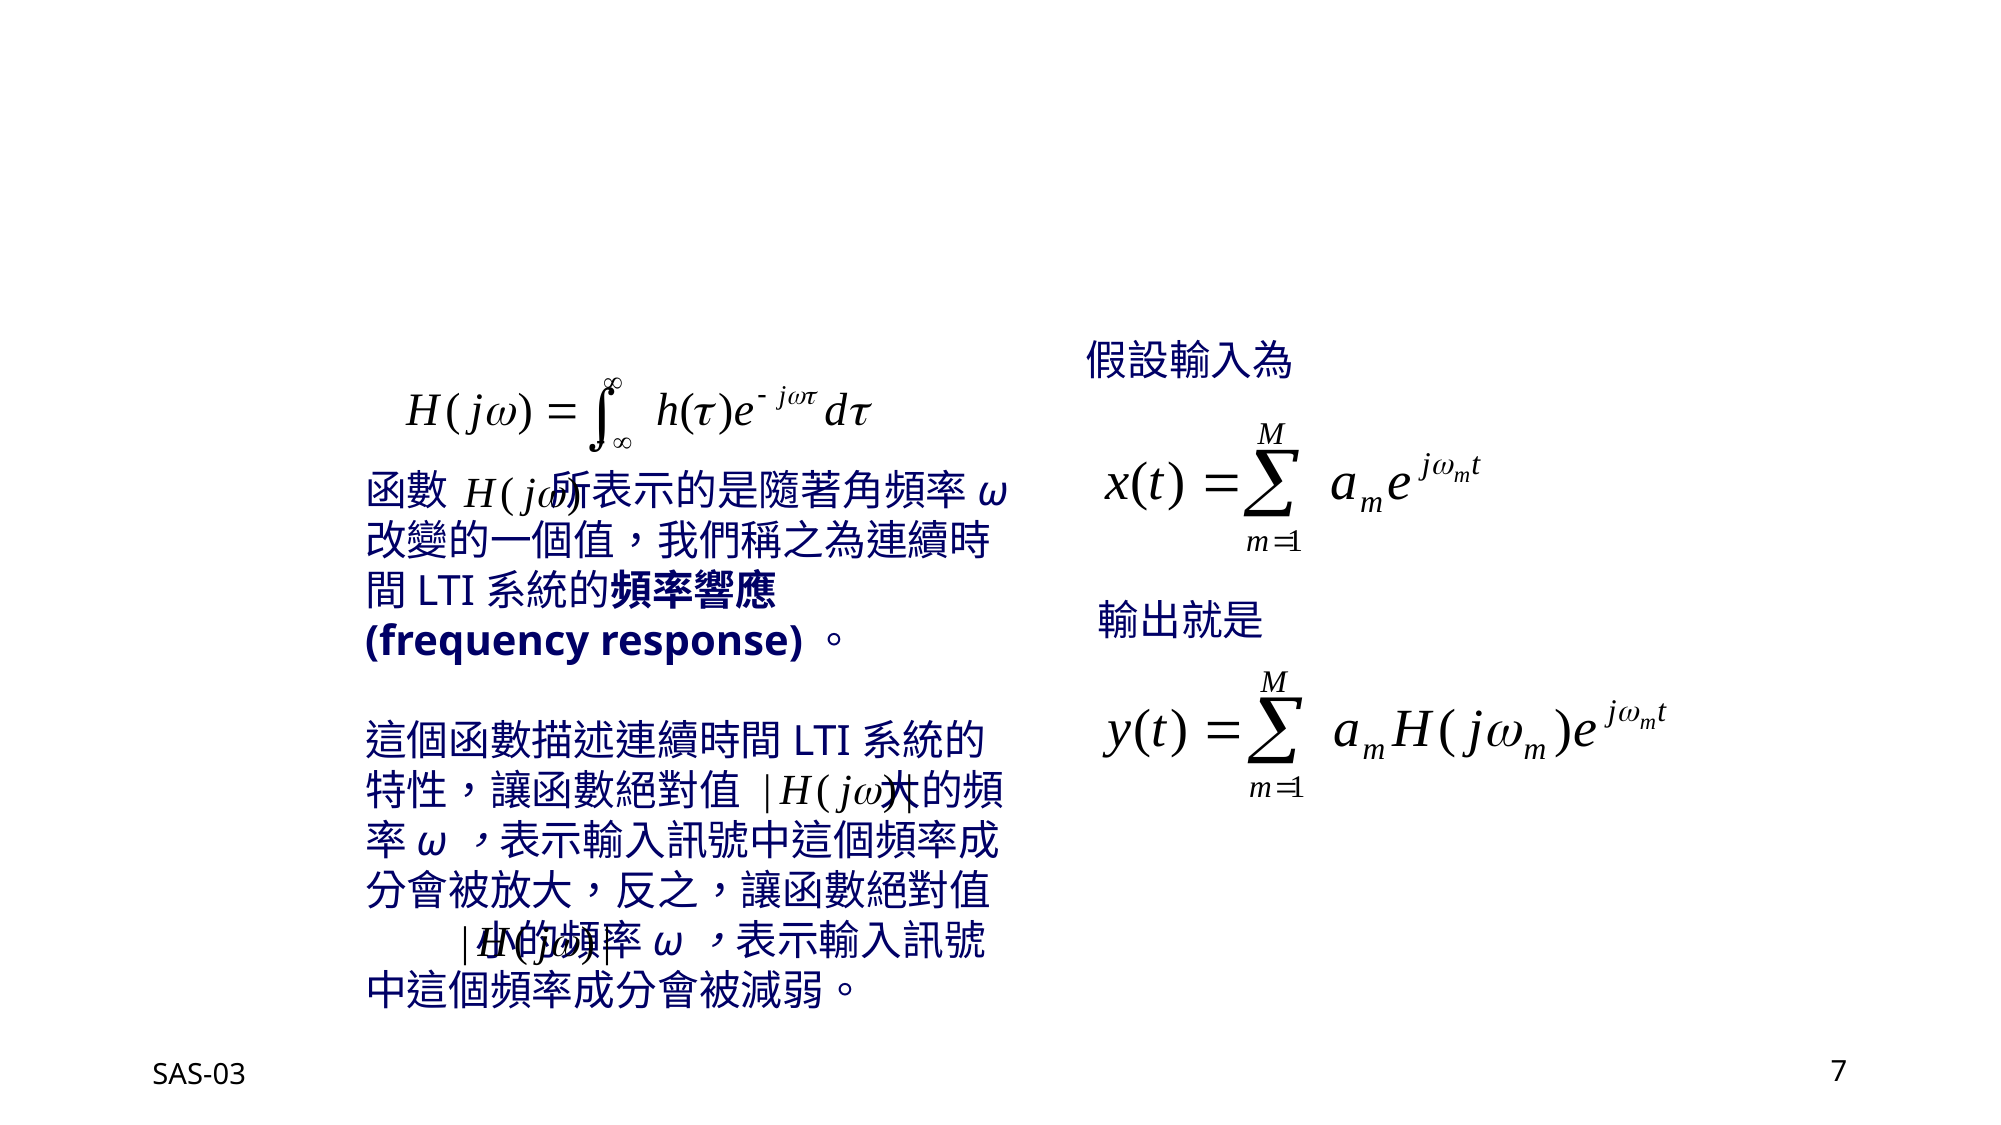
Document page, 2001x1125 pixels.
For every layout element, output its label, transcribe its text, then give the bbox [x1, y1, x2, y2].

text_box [1094, 657, 1680, 810]
slide_number SAS-03 [137, 1042, 588, 1103]
slide_number 7 [1412, 1042, 1863, 1103]
text_box 輸出就是 [1082, 586, 1379, 651]
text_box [758, 765, 918, 823]
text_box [456, 916, 616, 975]
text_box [1094, 408, 1491, 563]
text_box 函數 所表示的是隨著角頻率ω 改變的一個值，我們稱之為連續時間LTI系統的頻率響應(frequency response)。 這個函數描述連續時間LTI系統的特性，讓函數絕對值 大的頻率ω，表示輸入訊號中這個頻率成分會被放大，反之，讓函數絕對值 小的頻率ω，表示輸入訊號中這個頻率成分會被減弱。 [350, 456, 1024, 1022]
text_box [397, 359, 882, 461]
text_box 假設輸入為 [1070, 326, 1508, 392]
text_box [456, 467, 587, 526]
